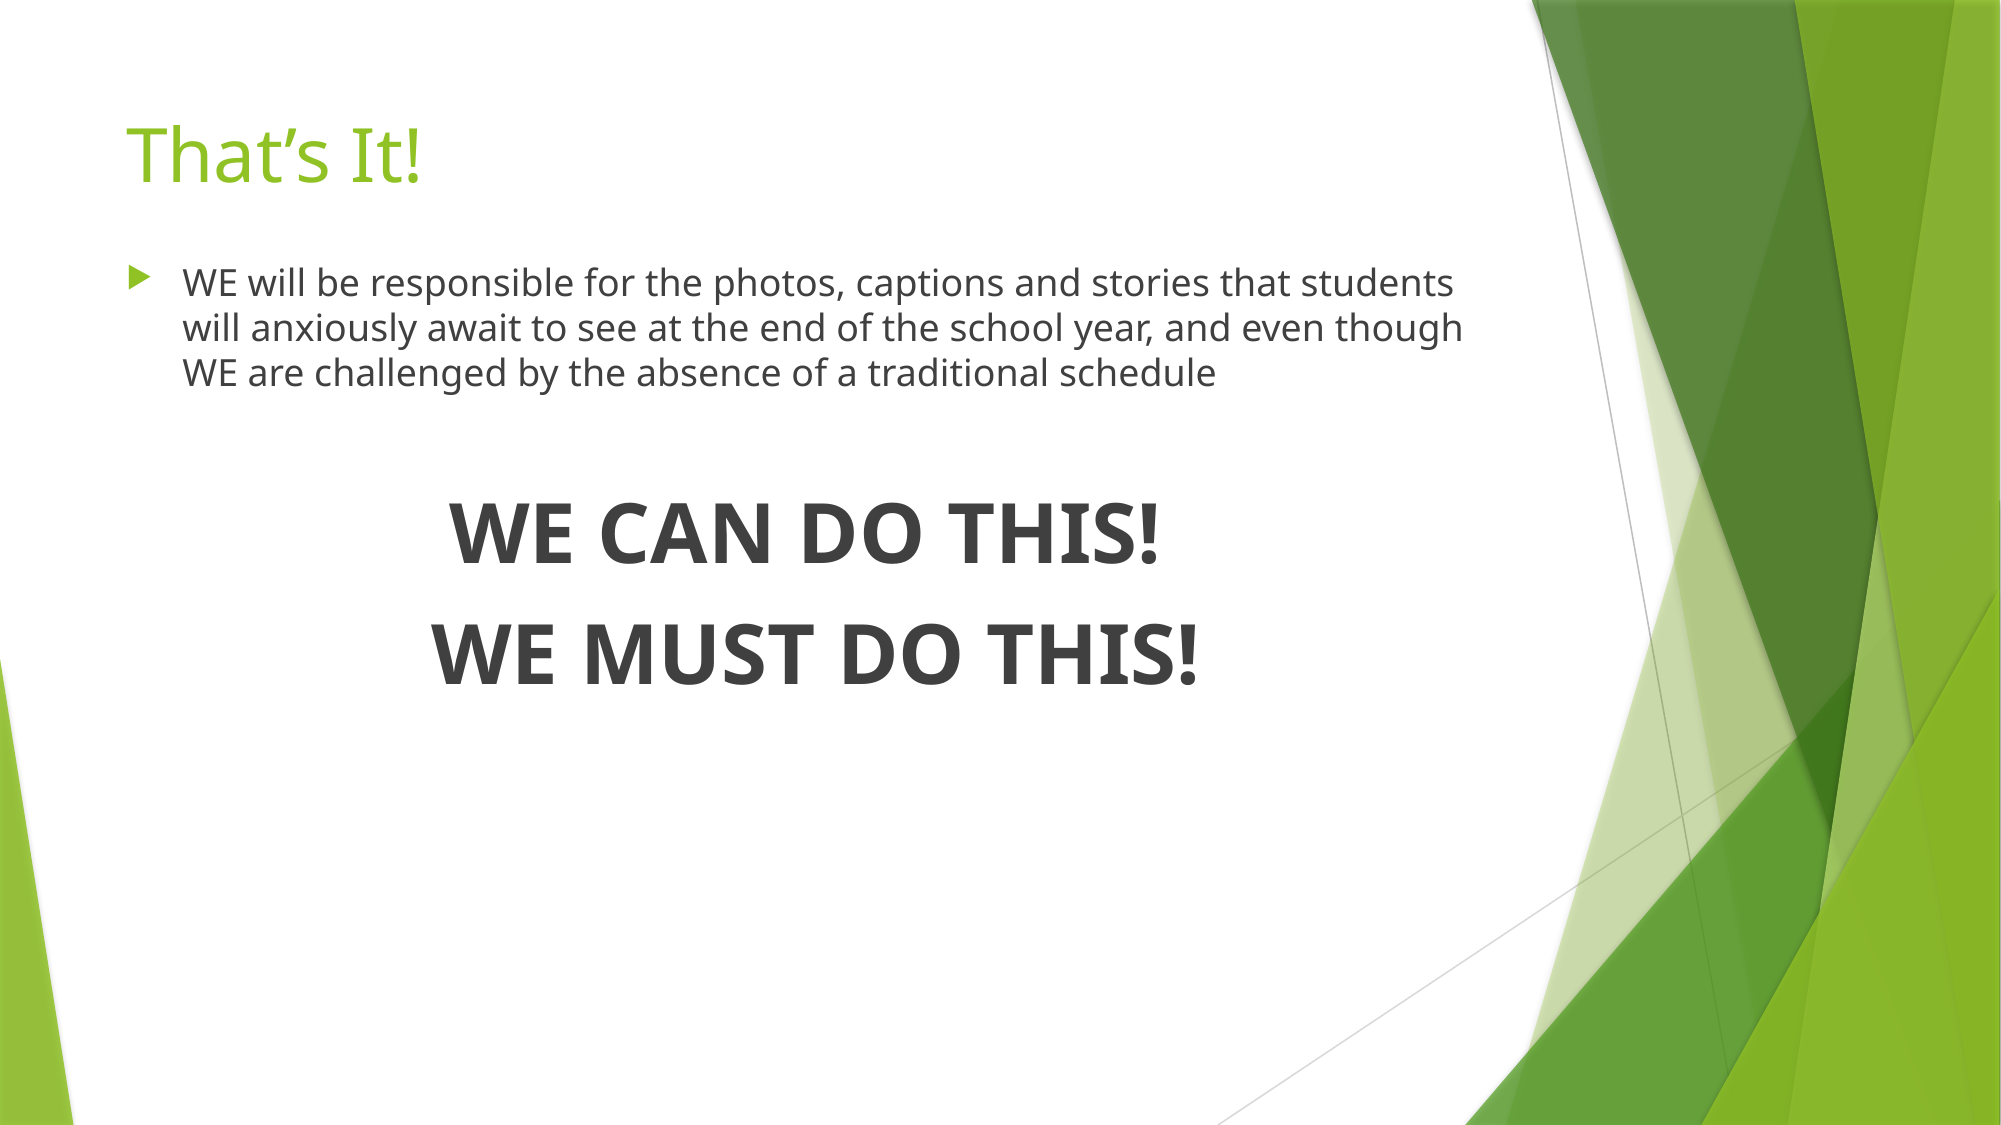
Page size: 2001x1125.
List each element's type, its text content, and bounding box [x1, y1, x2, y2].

list WE will be responsible for the photos, captions and stories that students will anxiously await to see at the end of the school year, and even though WE are challenged by the absence of a traditional schedule WE CAN DO THIS! WE MUST DO THIS! [111, 251, 1522, 992]
title That’s It! [111, 99, 1522, 251]
